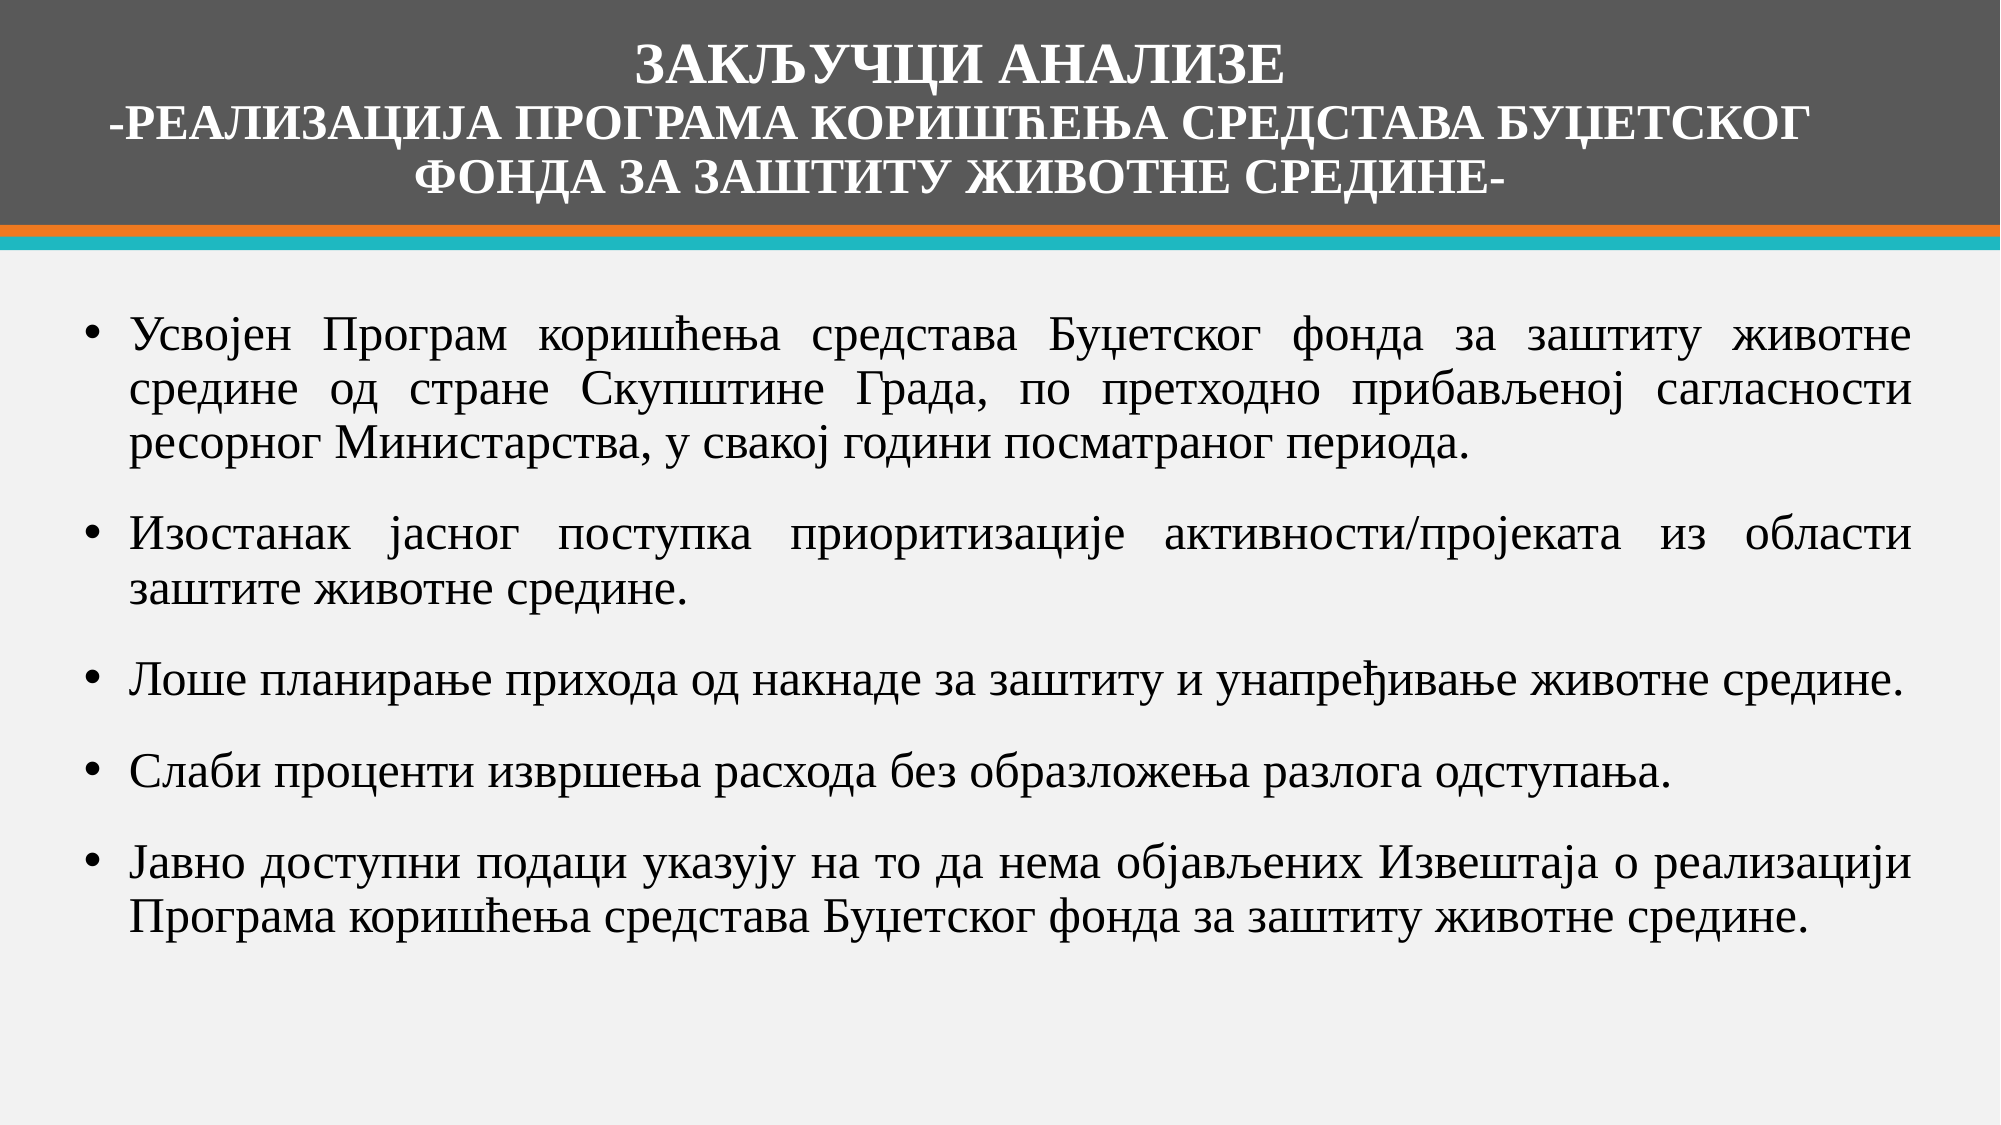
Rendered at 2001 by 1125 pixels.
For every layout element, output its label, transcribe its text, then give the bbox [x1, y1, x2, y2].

title ЗАКЉУЧЦИ АНАЛИЗЕ -РЕАЛИЗАЦИЈА ПРОГРАМА КОРИШЋЕЊА СРЕДСТАВА БУЏЕТСКОГ ФОНДА ЗА ЗАШТИТУ ЖИВОТНЕ СРЕДИНЕ- [22, 41, 1899, 212]
list Усвојен Програм коришћења средстава Буџетског фонда за заштиту животне средине од стране Скупштине Града, по претходно прибављеној сагласности ресорног Министарства, у свакој години посматраног периода. Изостанак јасног поступка приоритизације активности/пројеката из области заштите животне средине. Лоше планирање прихода од накнаде за заштиту и унапређивање животне средине. Слаби проценти извршења расхода без образложења разлога одступања. Јавно доступни подаци указују на то да нема објављених Извештаја о реализацији Програма коришћења средстава Буџетског фонда за заштиту животне средине. [68, 299, 1928, 1013]
